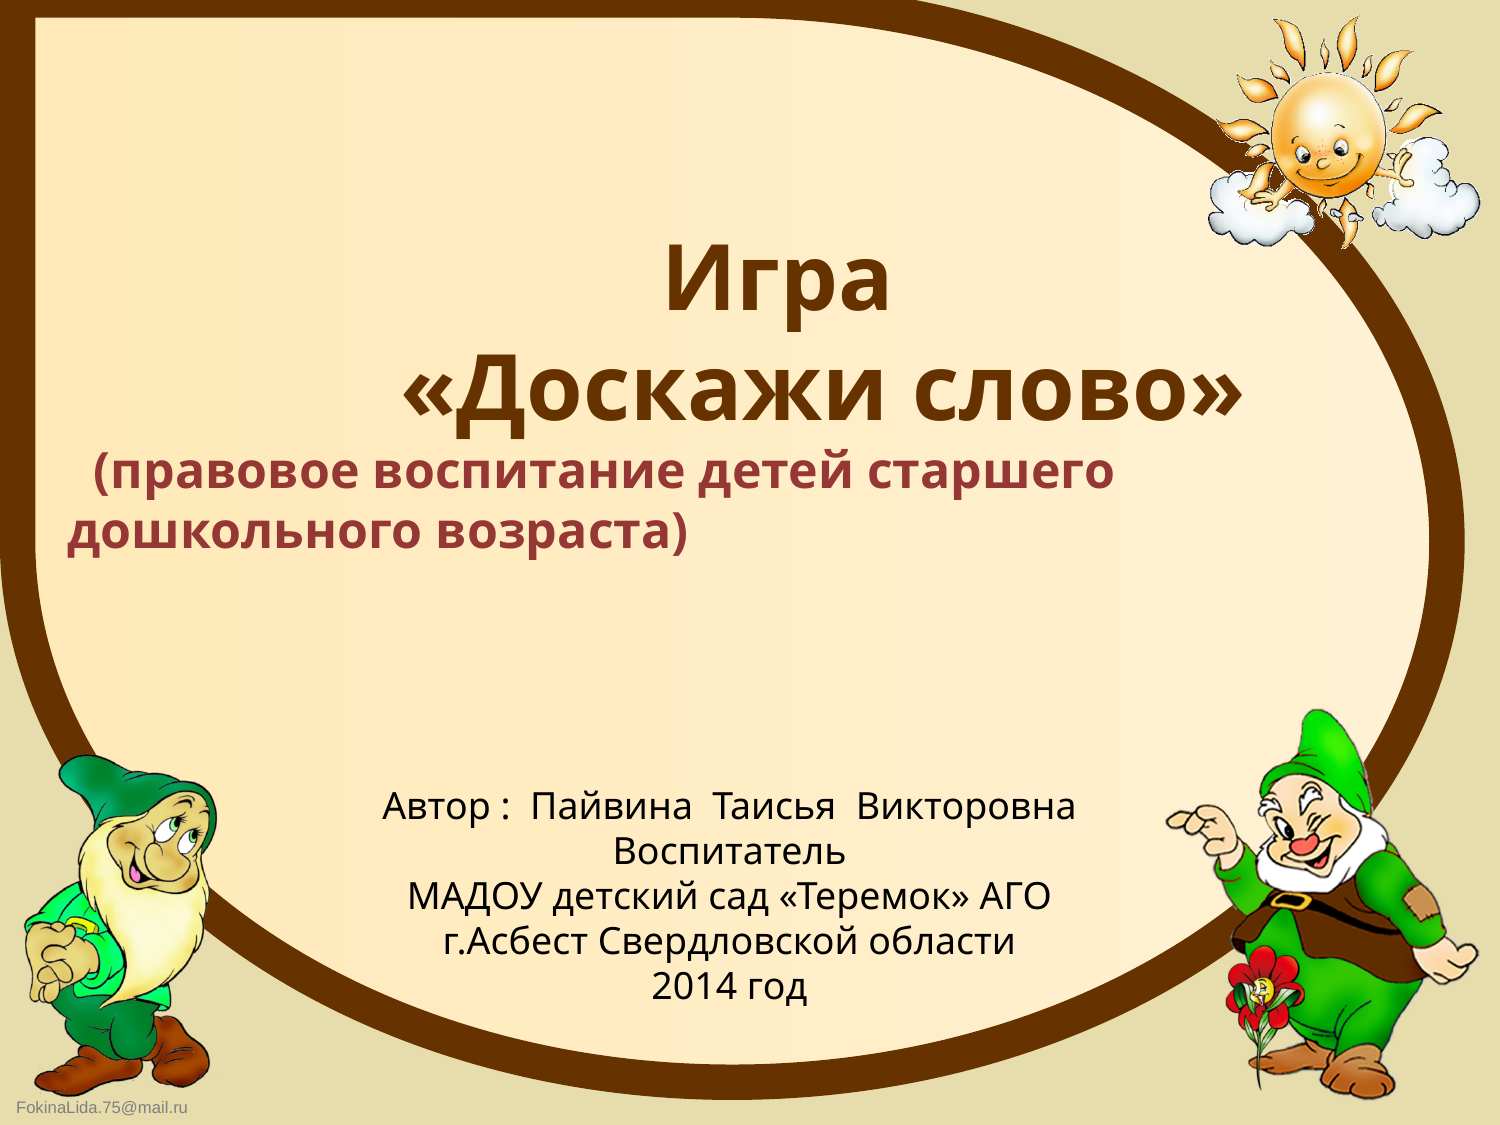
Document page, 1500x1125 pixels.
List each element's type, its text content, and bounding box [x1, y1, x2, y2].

picture [17, 751, 219, 1101]
picture [1163, 707, 1480, 1101]
text_box Автор : Пайвина Таисья Викторовна Воспитатель МАДОУ детский сад «Теремок» АГО г.Асбест Свердловской области 2014 год [253, 775, 1206, 1060]
text_box Игра «Доскажи слово» (правовое воспитание детей старшего дошкольного возраста) [53, 101, 1329, 567]
picture [1198, 0, 1500, 257]
